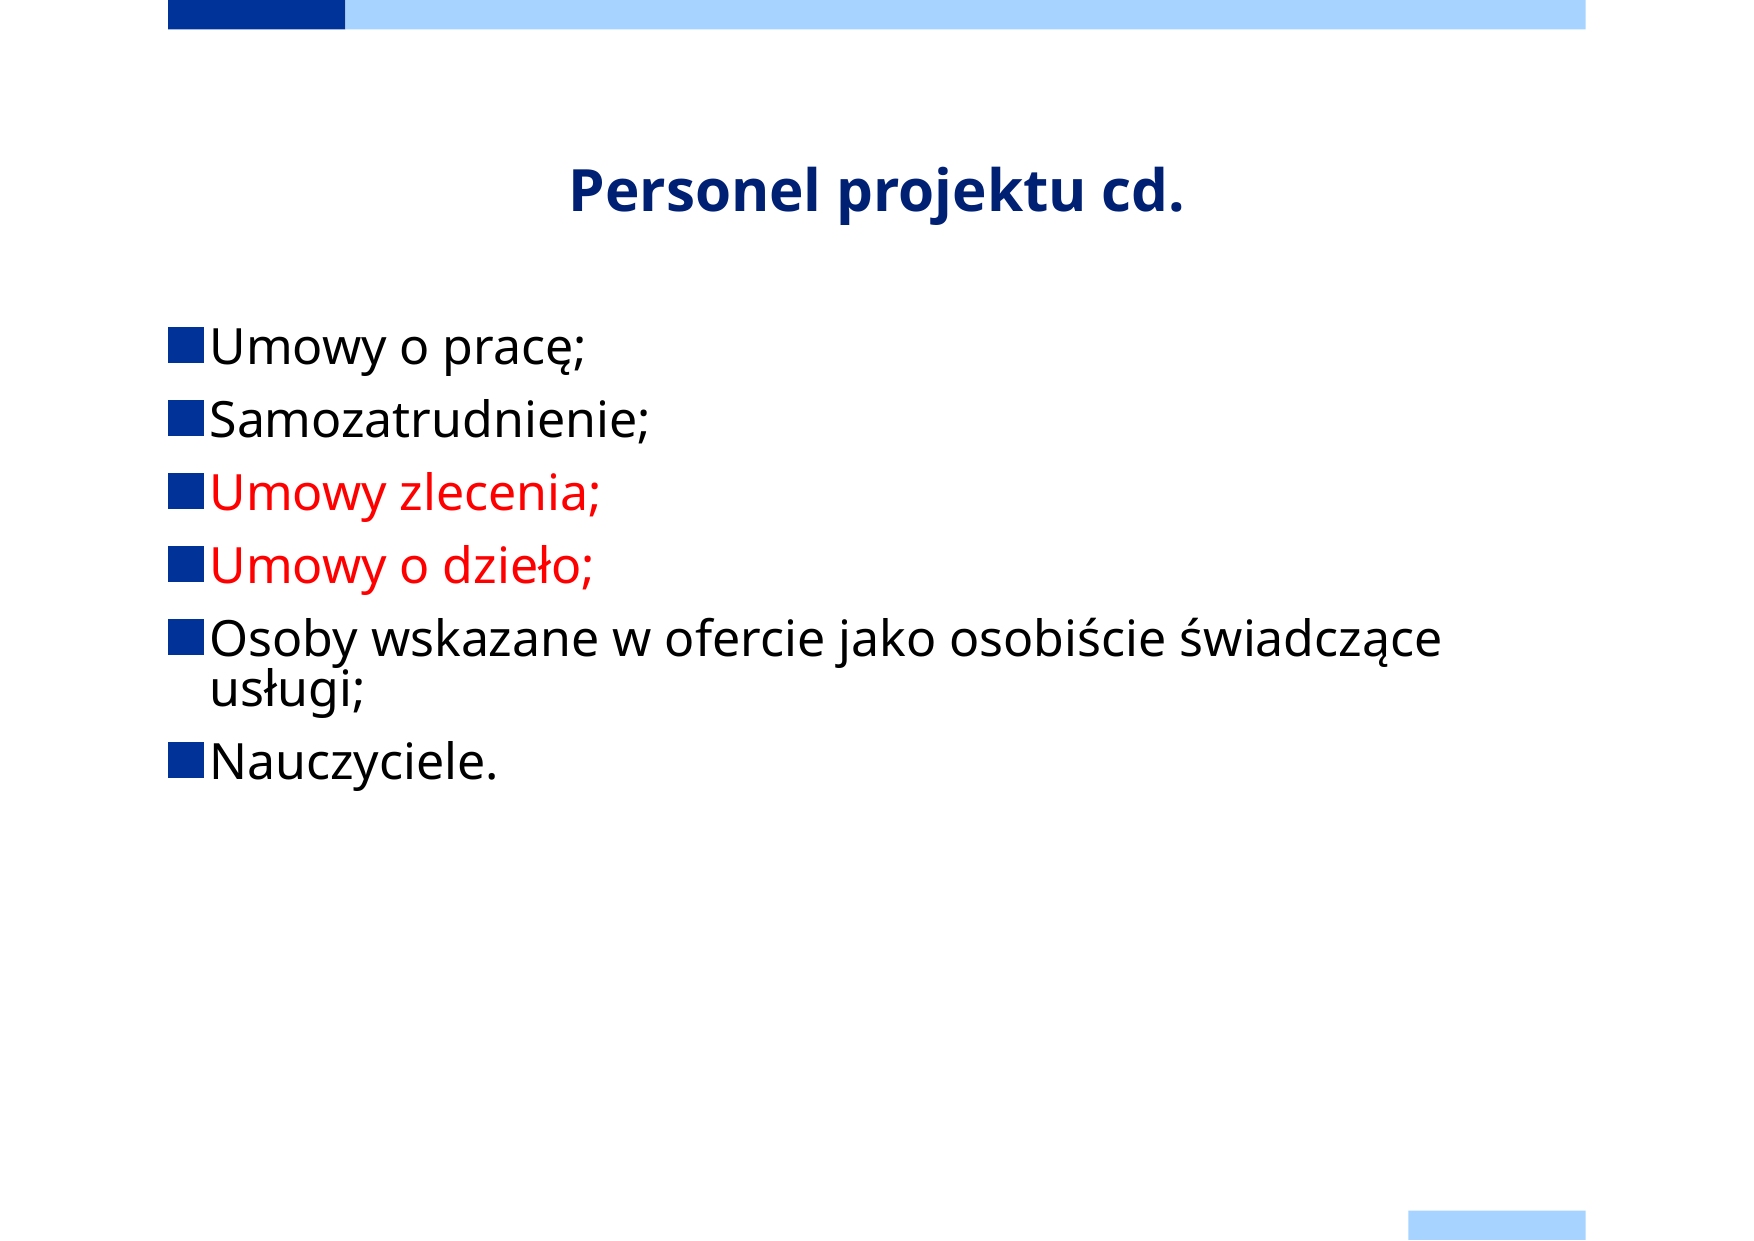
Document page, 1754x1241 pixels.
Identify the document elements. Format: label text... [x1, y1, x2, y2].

picture [168, 473, 204, 509]
picture [168, 546, 204, 582]
picture [168, 327, 204, 363]
list Umowy o pracę; Samozatrudnienie; Umowy zlecenia; Umowy o dzieło; Osoby wskazane w ofercie jako osobiście świadczące usługi; Nauczyciele. [168, 324, 1586, 1093]
picture [168, 742, 204, 778]
picture [168, 619, 204, 655]
title Personel projektu cd. [168, 147, 1586, 324]
picture [168, 400, 204, 436]
